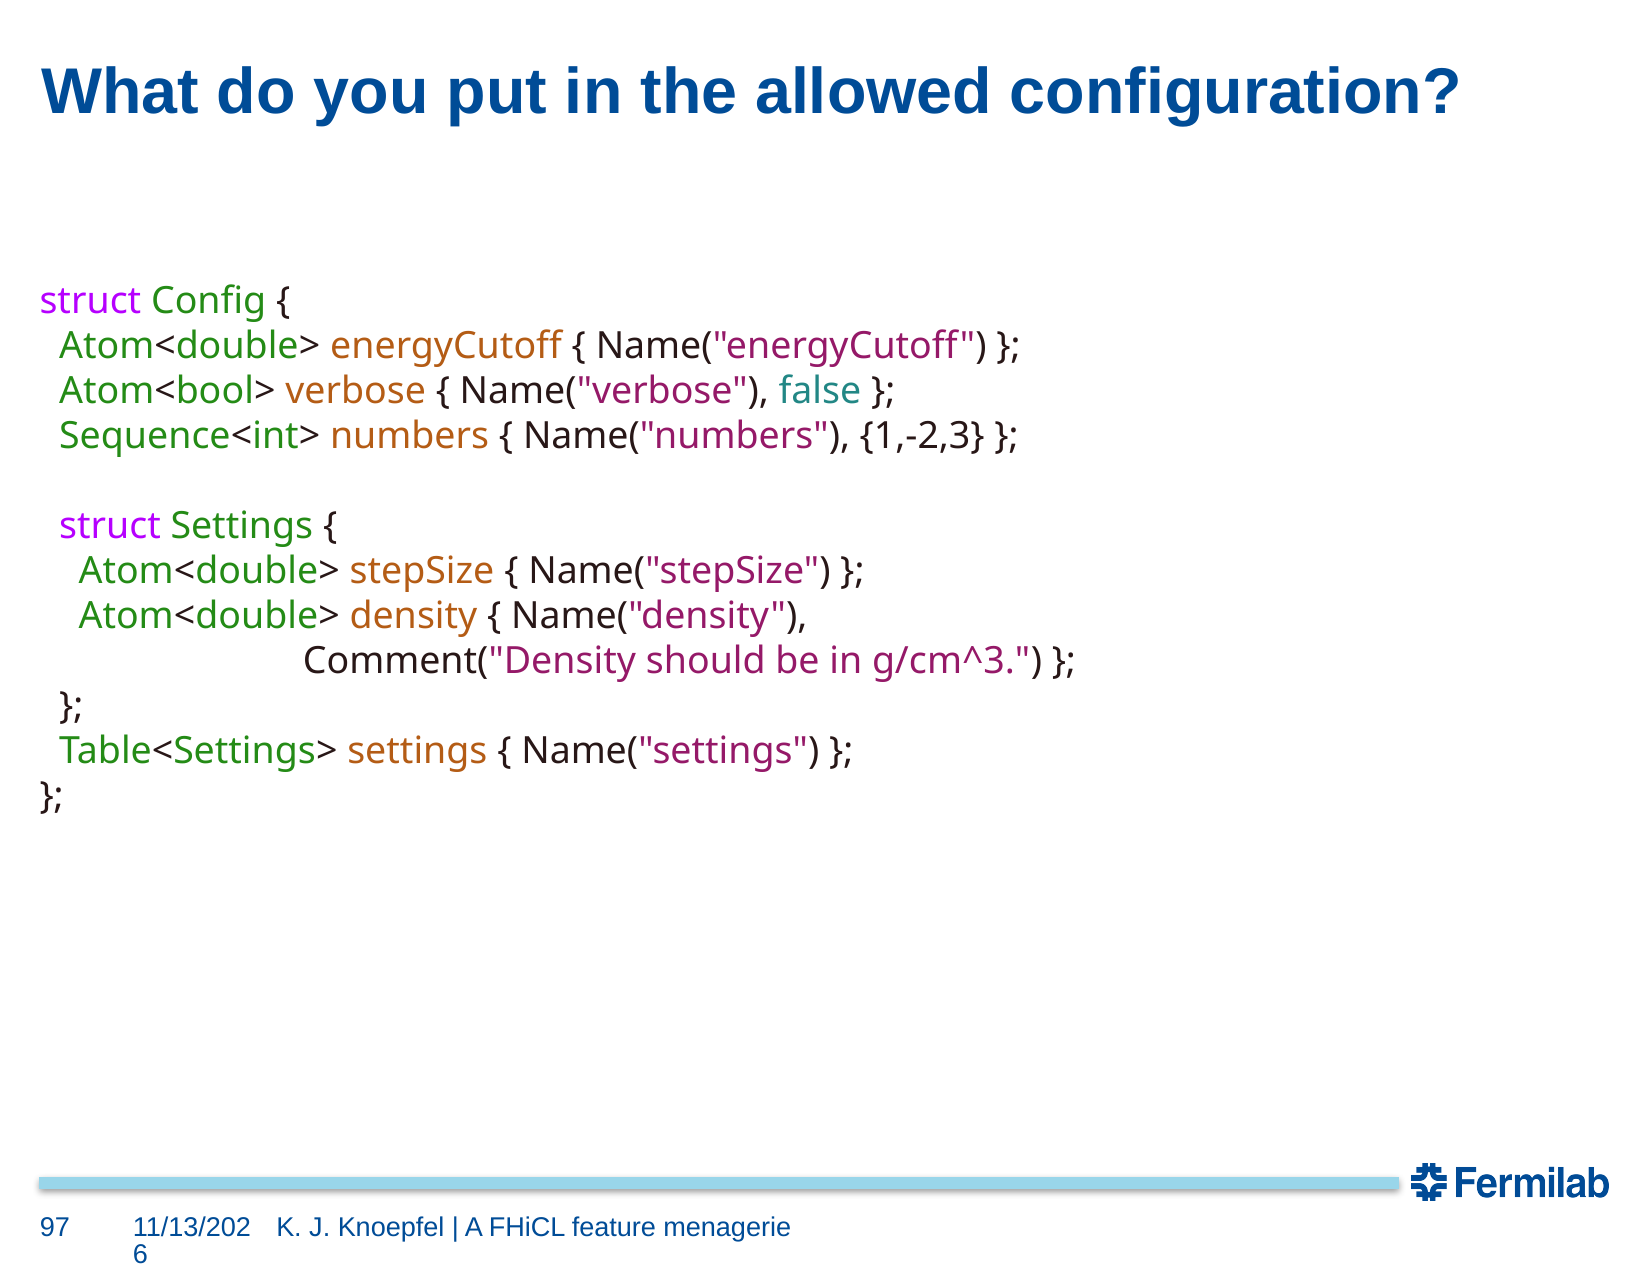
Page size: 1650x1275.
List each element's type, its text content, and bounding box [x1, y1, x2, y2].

footer K. J. Knoepfel | A FHiCL feature menagerie [276, 1209, 1407, 1255]
slide_number 97 [40, 1209, 115, 1254]
picture [1411, 1163, 1609, 1201]
title What do you put in the allowed configuration? [41, 46, 1609, 127]
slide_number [132, 1209, 255, 1255]
text_box struct Config { Atom<double> energyCutoff { Name("energyCutoff") }; Atom<bool> verbose { Name("verbose"), false }; Sequence<int> numbers { Name("numbers"), {1,-2,3} }; struct Settings { Atom<double> stepSize { Name("stepSize") }; Atom<double> density { Name("density"), Comment("Density should be in g/cm^3.") }; }; Table<Settings> settings { Name("settings") }; }; [22, 267, 1630, 824]
